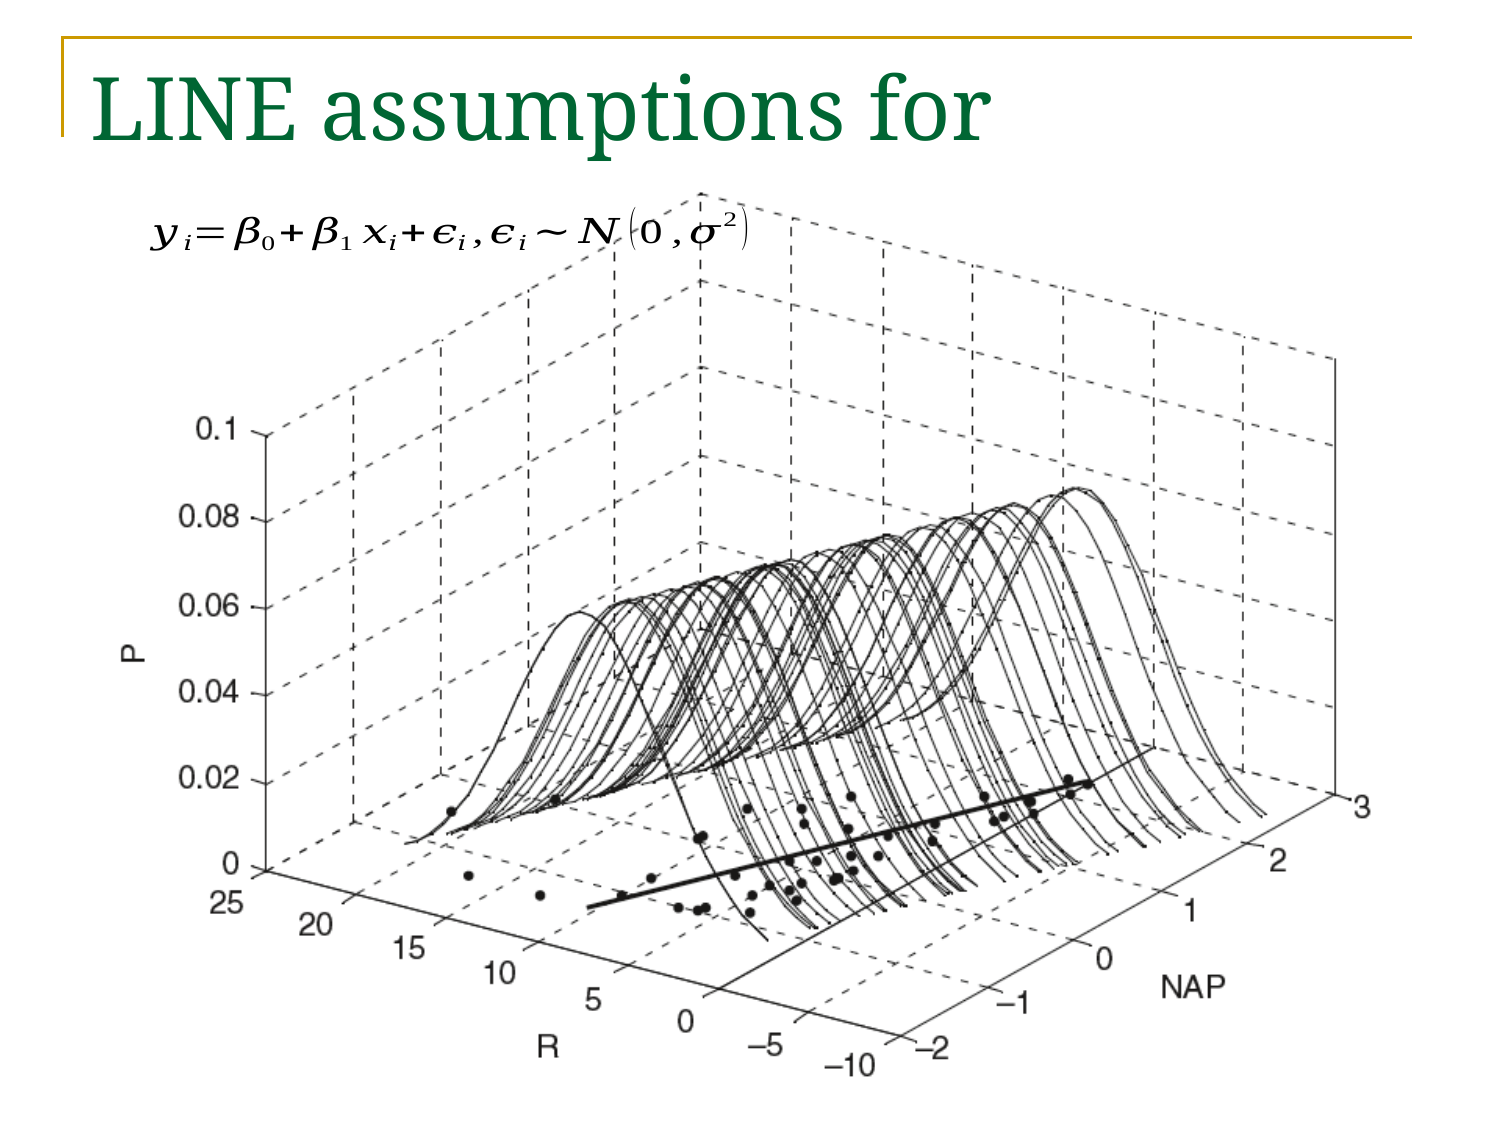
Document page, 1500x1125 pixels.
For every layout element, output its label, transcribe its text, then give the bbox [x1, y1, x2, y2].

picture [62, 174, 1466, 1087]
title LINE assumptions for inference [75, 45, 1425, 173]
